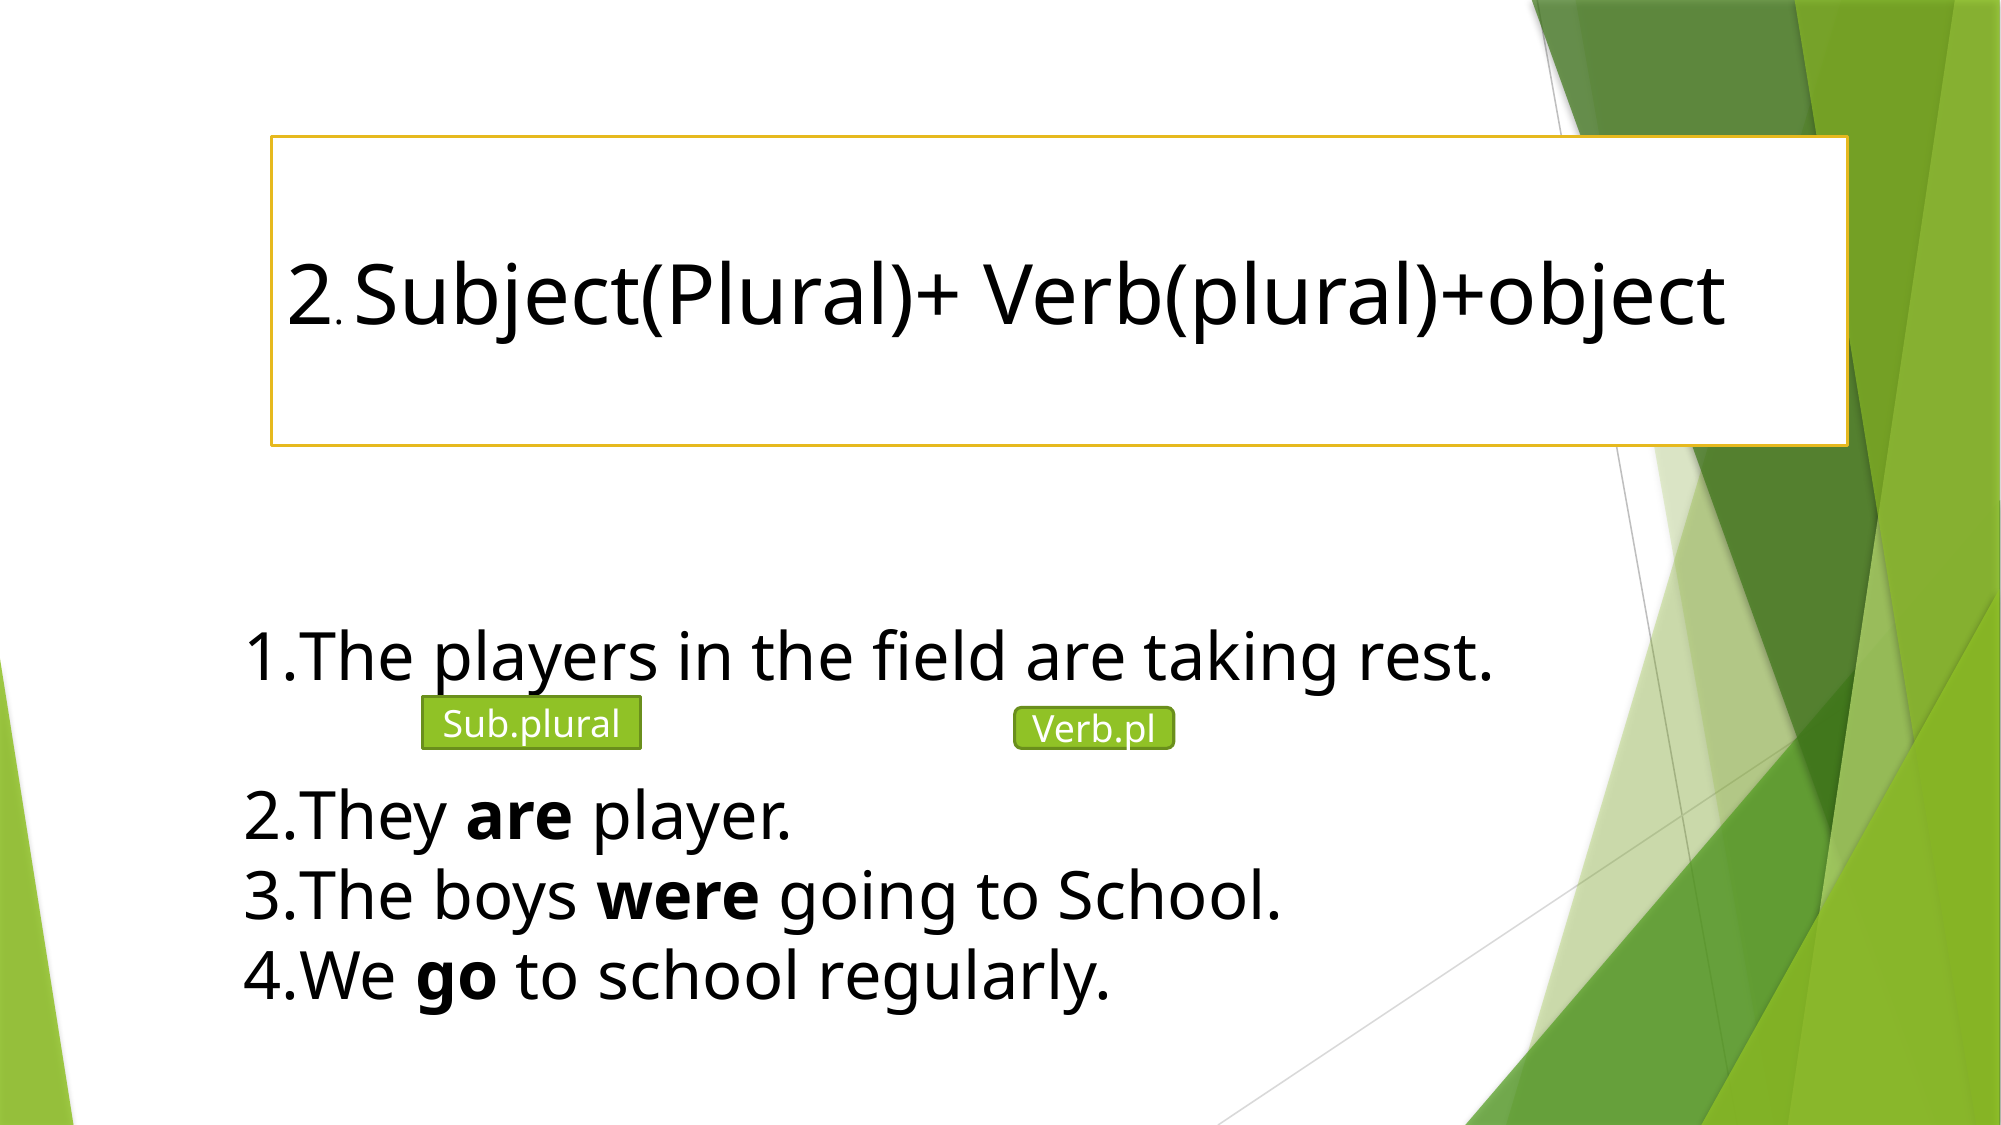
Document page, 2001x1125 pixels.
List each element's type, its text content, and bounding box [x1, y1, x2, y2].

text_box Sub.plural [421, 695, 642, 750]
text_box Verb.pl [1013, 705, 1176, 750]
text_box 2. Subject(Plural)+ Verb(plural)+object [270, 135, 1849, 447]
text_box The players in the field are taking rest. They are player. The boys were going to School. We go to school regularly. [228, 605, 1560, 1021]
